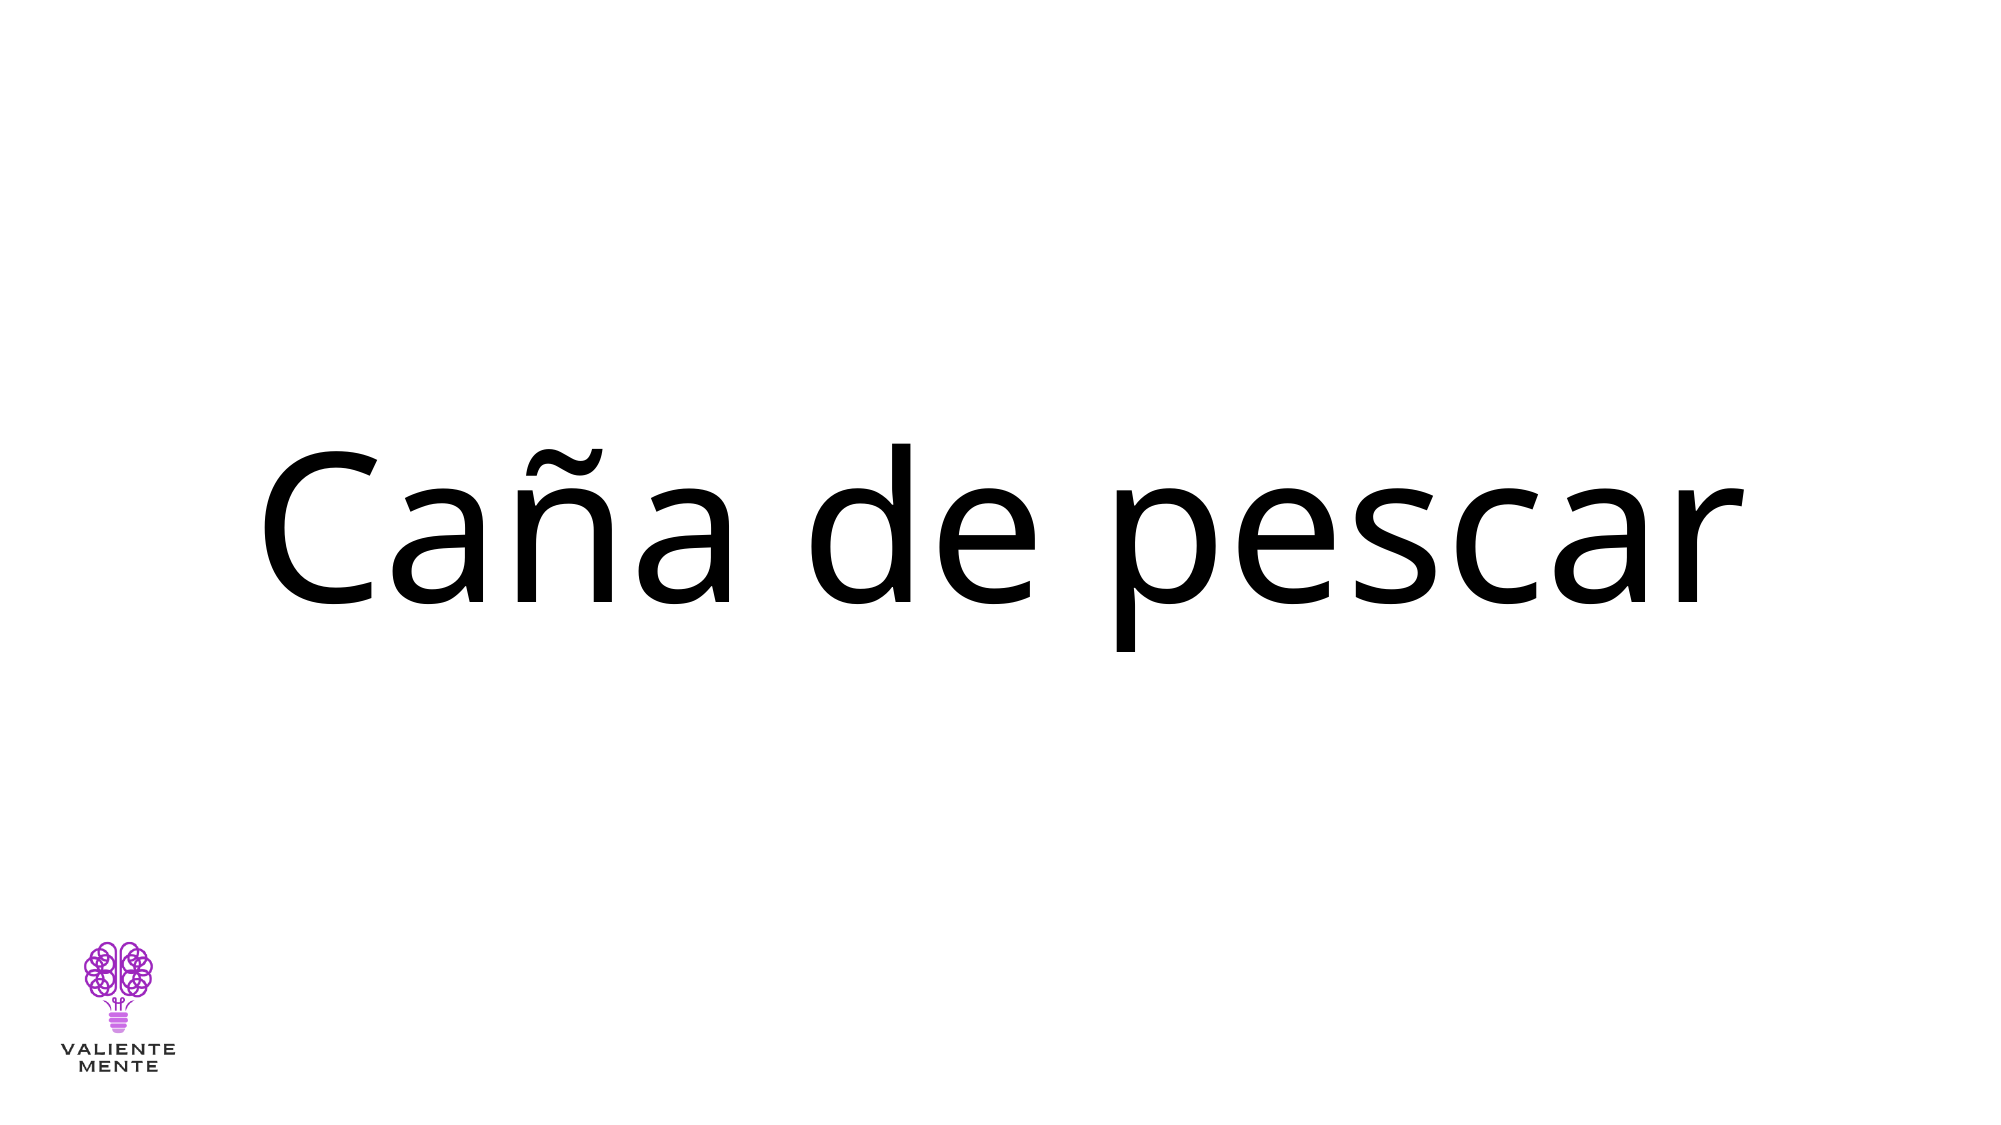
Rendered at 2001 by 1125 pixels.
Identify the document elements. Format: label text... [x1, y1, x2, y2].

picture [46, 930, 187, 1081]
title Caña de pescar [137, 59, 1863, 1011]
